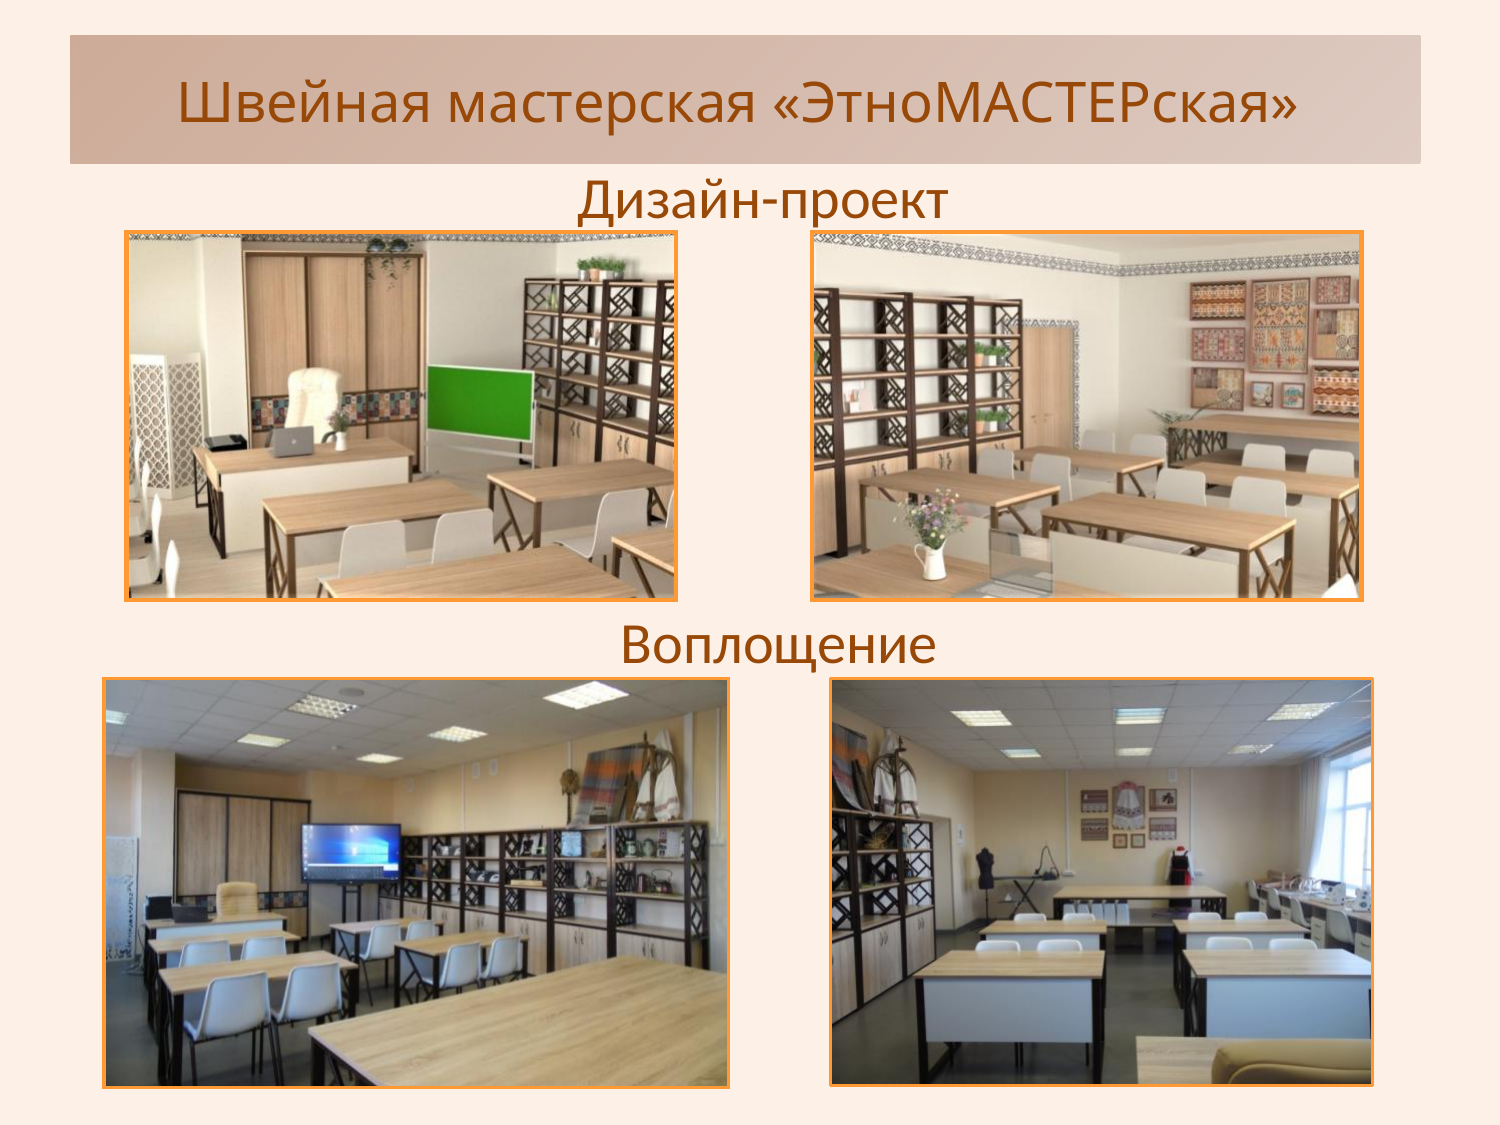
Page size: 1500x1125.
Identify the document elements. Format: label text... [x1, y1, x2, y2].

picture [831, 679, 1372, 1085]
picture [128, 234, 675, 598]
picture [814, 234, 1360, 598]
text_box Воплощение [550, 597, 1008, 683]
title Швейная мастерская «ЭтноМАСТЕРская» [70, 35, 1421, 164]
picture [105, 679, 727, 1087]
text_box Дизайн-проект [562, 152, 1032, 238]
